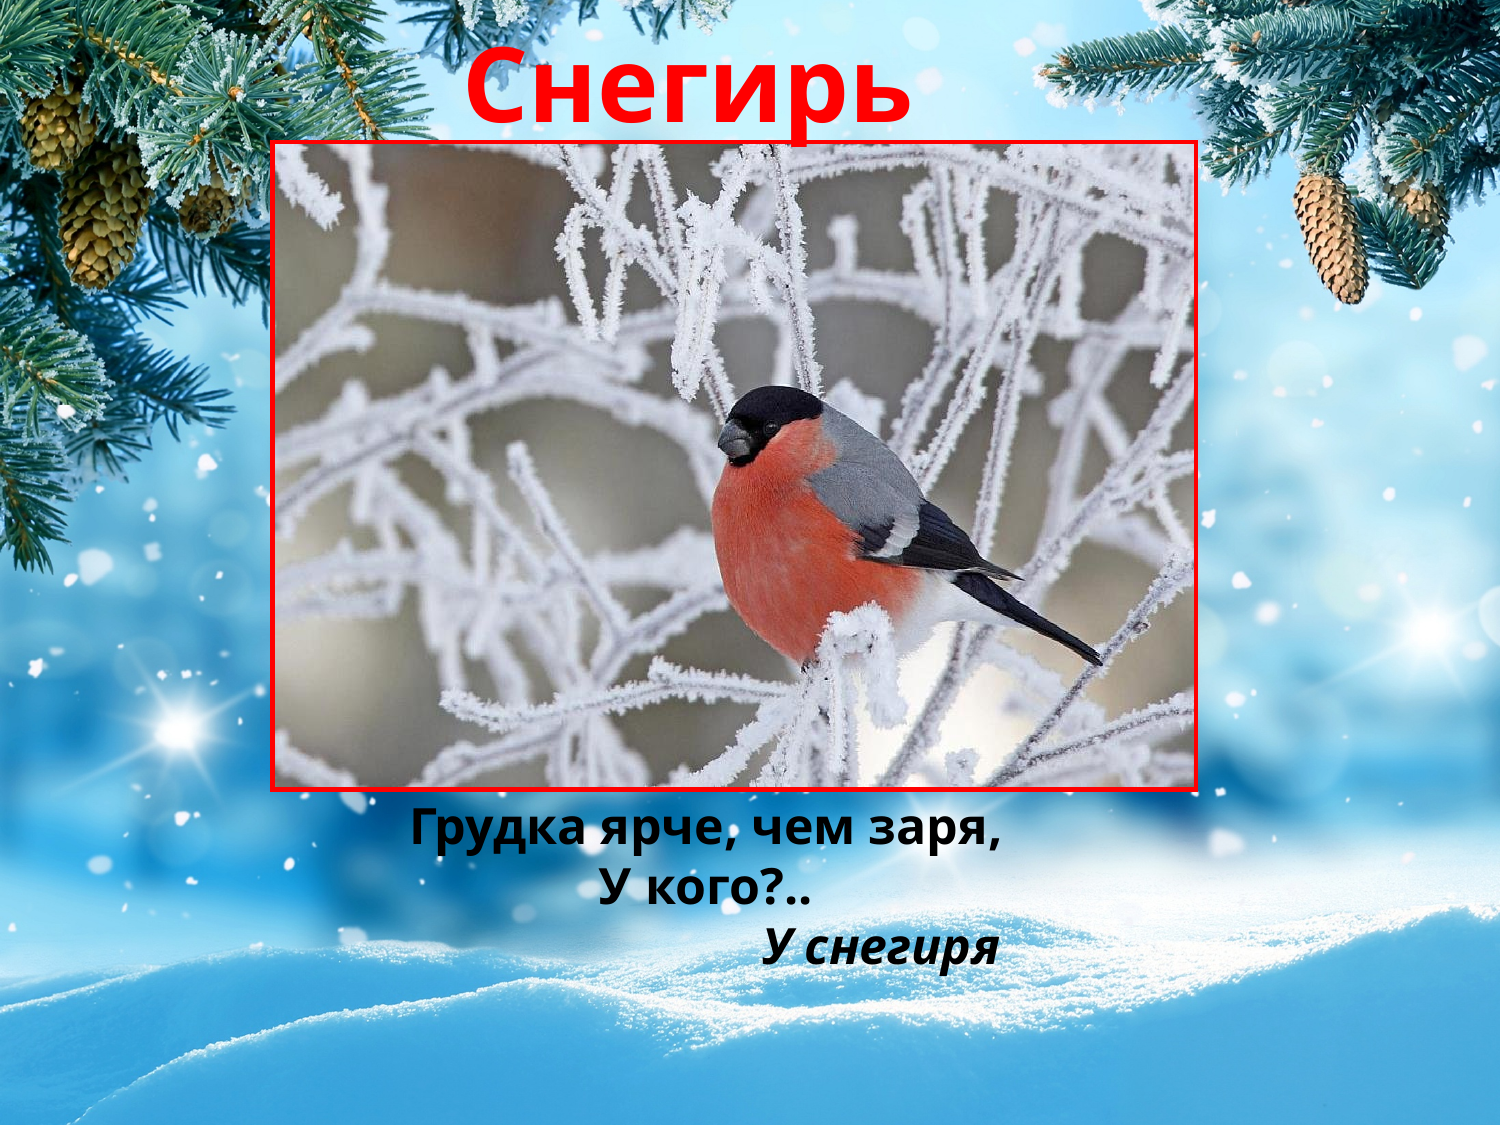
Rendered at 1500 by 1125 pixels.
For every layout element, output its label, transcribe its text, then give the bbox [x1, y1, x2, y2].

title Снегирь [374, 24, 1026, 138]
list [274, 144, 1194, 788]
text_box Грудка ярче, чем заря, У кого?.. У снегиря [249, 787, 1175, 983]
picture [1449, 74, 1457, 81]
picture [1484, 76, 1491, 82]
picture [1448, 85, 1457, 93]
picture [0, 0, 1500, 1125]
